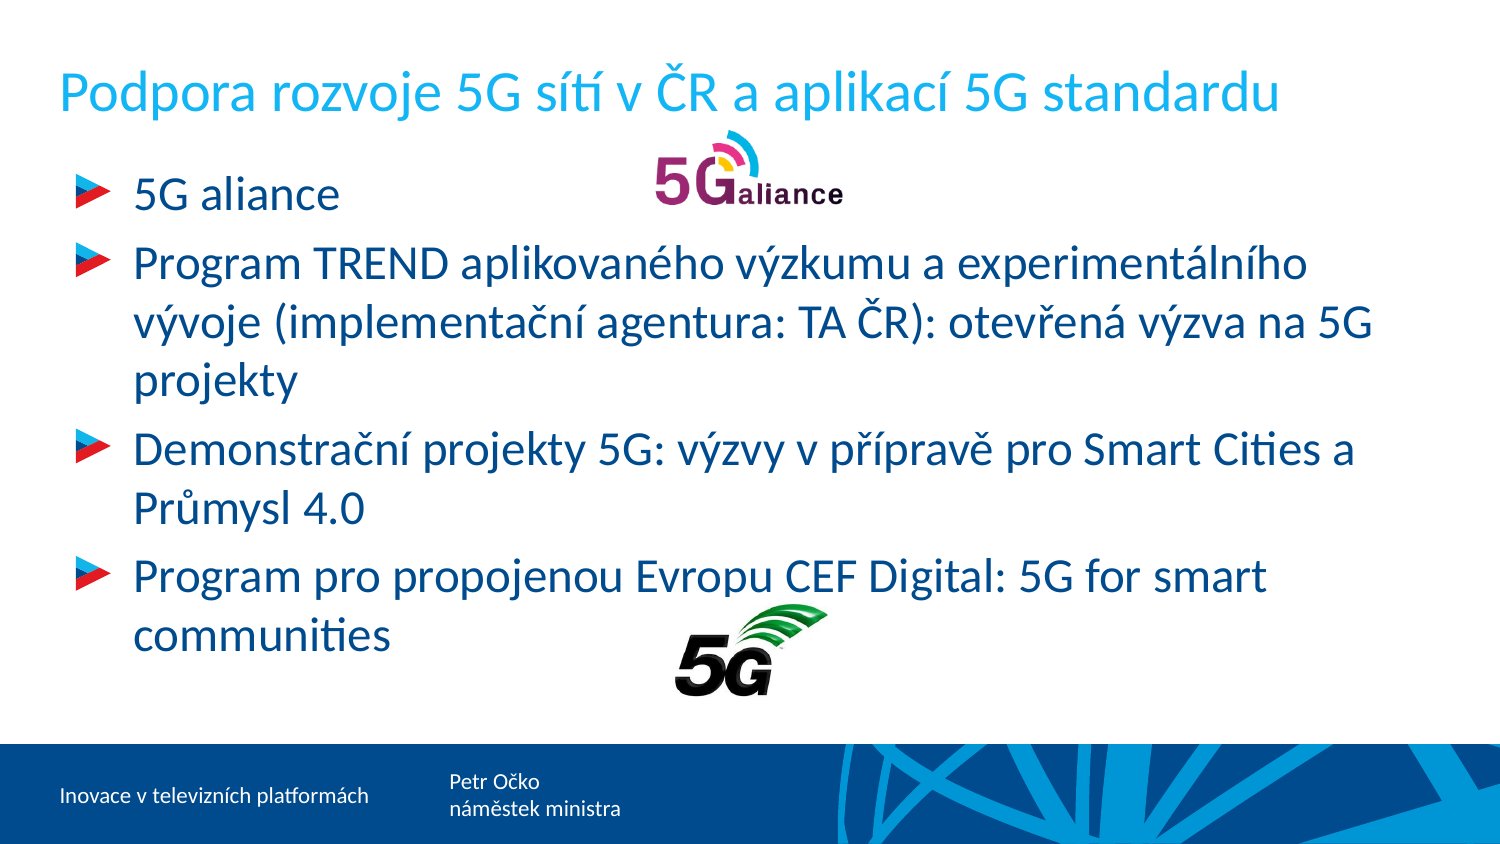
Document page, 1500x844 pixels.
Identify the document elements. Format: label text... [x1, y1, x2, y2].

list 5G aliance Program TREND aplikovaného výzkumu a experimentálního vývoje (implementační agentura: TA ČR): otevřená výzva na 5G projekty Demonstrační projekty 5G: výzvy v přípravě pro Smart Cities a Průmysl 4.0 Program pro propojenou Evropu CEF Digital: 5G for smart communities [17, 102, 1399, 662]
title Podpora rozvoje 5G sítí v ČR a aplikací 5G standardu [59, 53, 1464, 124]
picture [672, 597, 828, 697]
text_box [645, 123, 855, 232]
